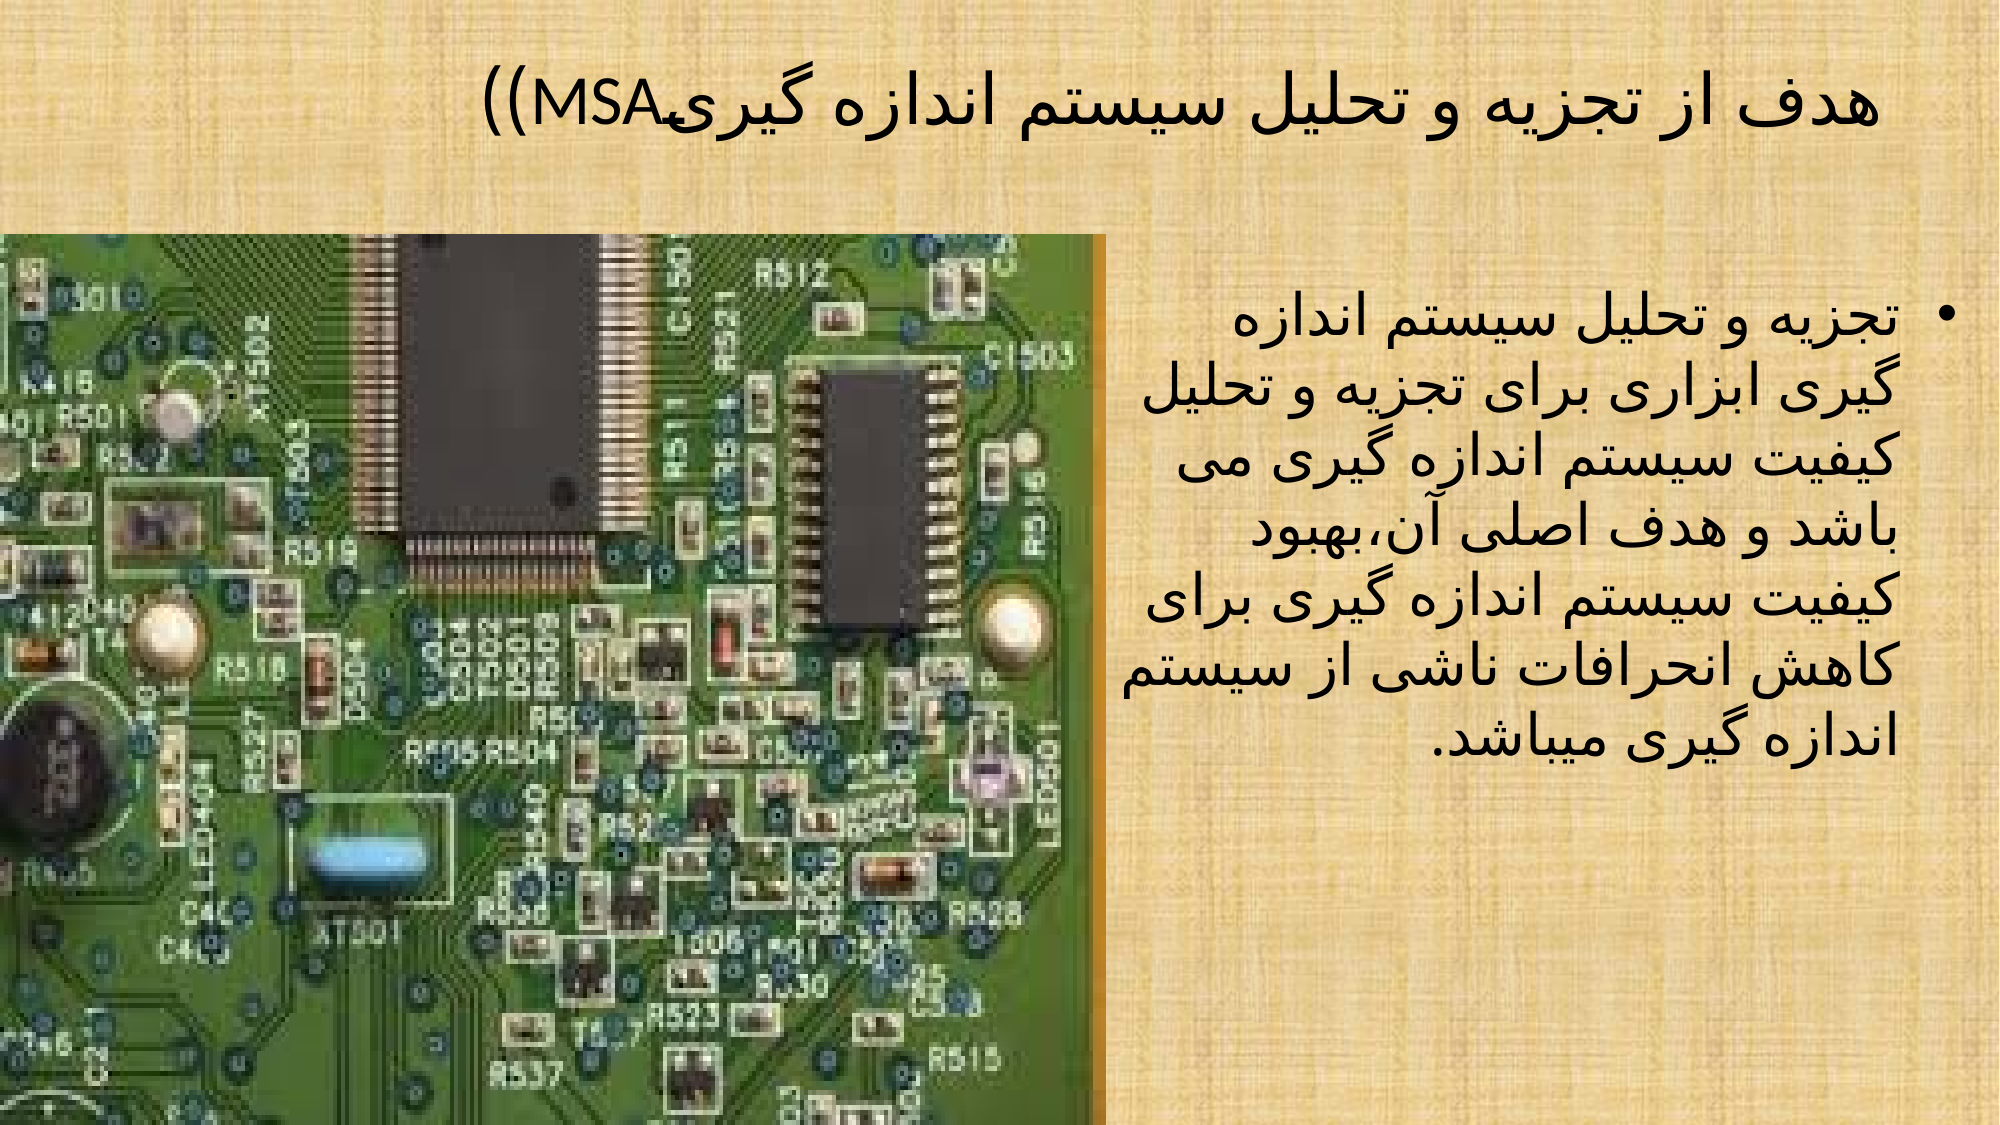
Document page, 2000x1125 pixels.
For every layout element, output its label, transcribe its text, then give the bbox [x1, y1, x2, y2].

list تجزیه و تحلیل سیستم اندازه گیری ابزاری برای تجزیه و تحلیل کیفیت سیستم اندازه گیری می باشد و هدف اصلی آن،بهبود کیفیت سیستم اندازه گیری برای کاهش انحرافات ناشی از سیستم اندازه گیری میباشد. [1110, 269, 1973, 1012]
picture [0, 0, 2000, 1125]
title هدف از تجزیه و تحلیل سیستم اندازه گیریMSA)) [99, 45, 1900, 233]
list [0, 234, 1106, 1125]
